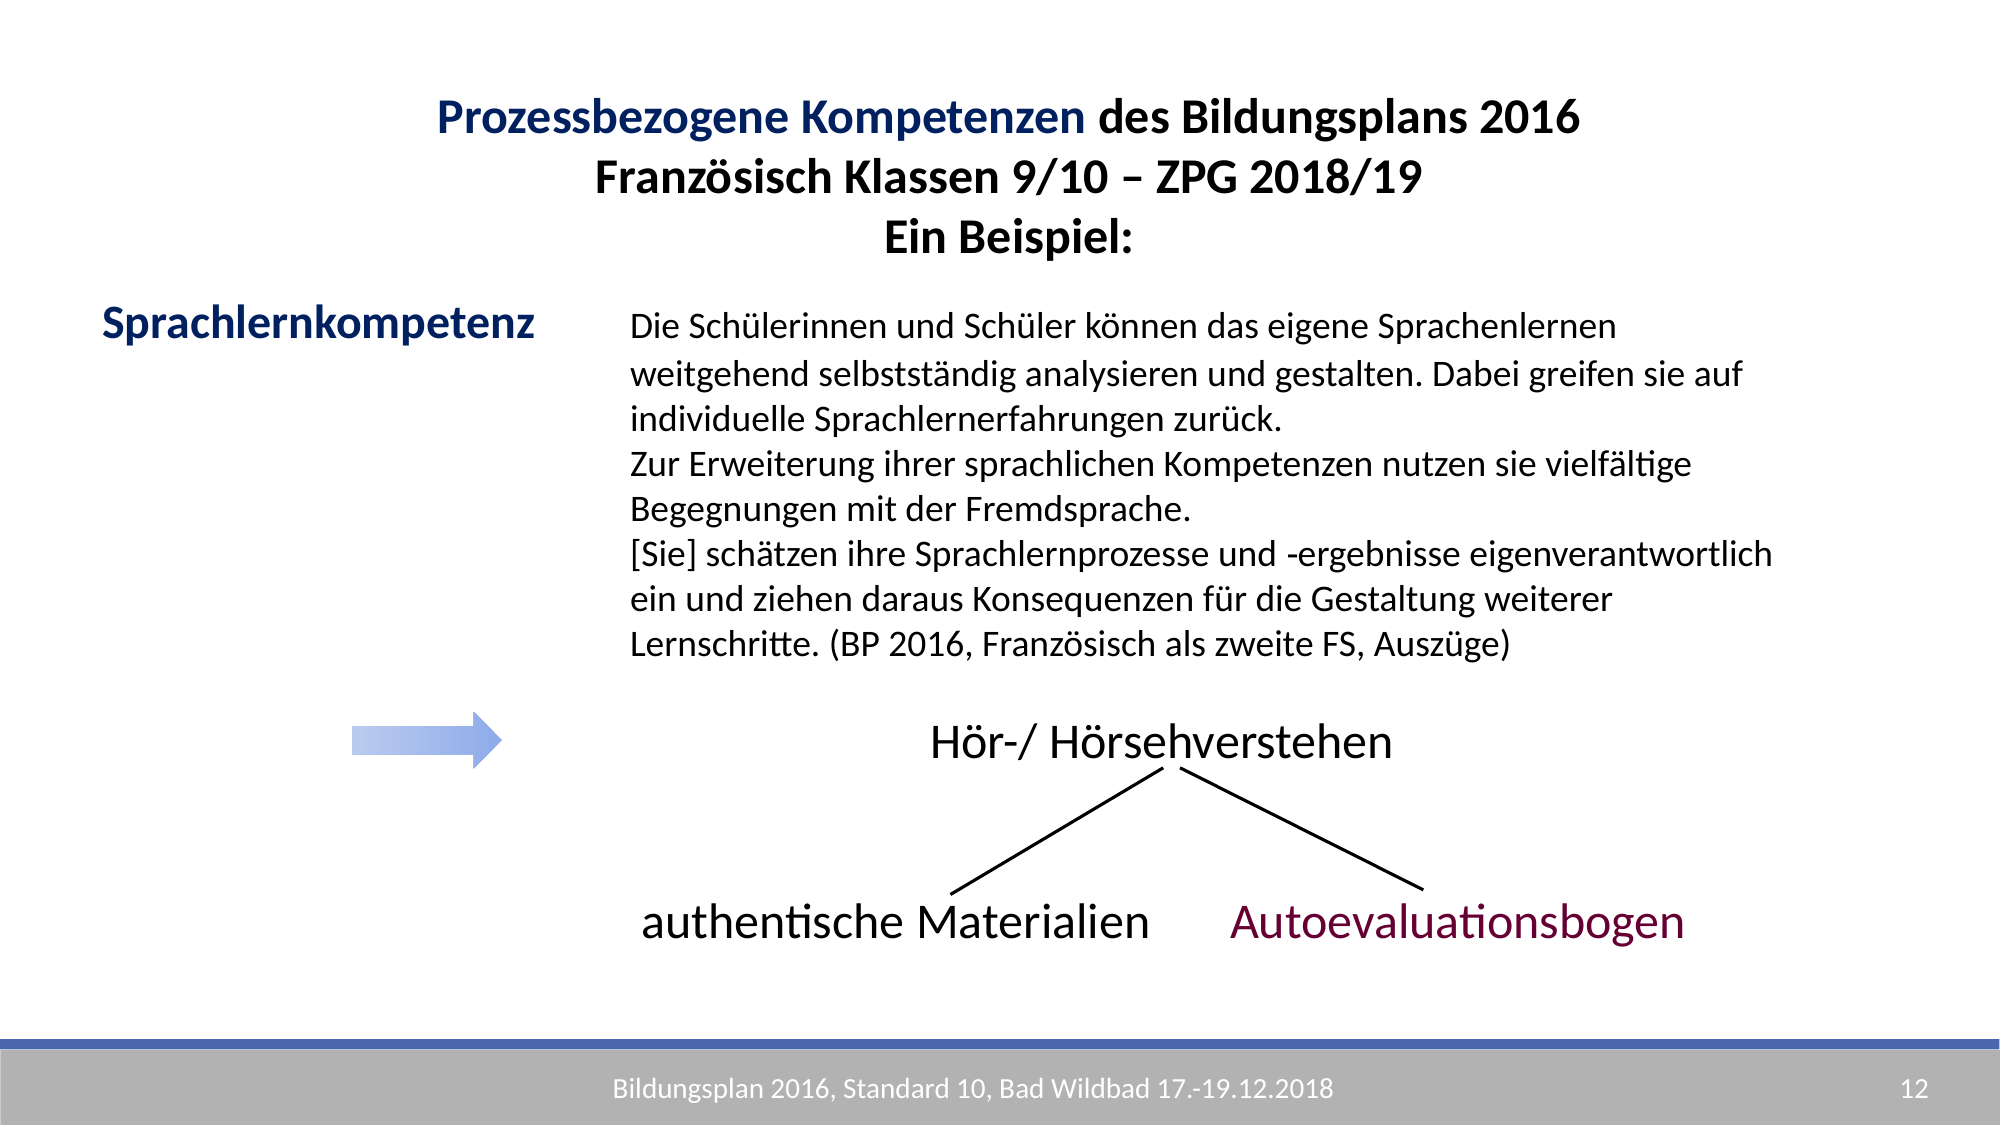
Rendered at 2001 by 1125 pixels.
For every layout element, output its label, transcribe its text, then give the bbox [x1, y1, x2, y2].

text_box Die Schülerinnen und Schüler können das eigene Sprachenlernen weitgehend selbstständig analysieren und gestalten. Dabei greifen sie auf individuelle Sprachlernerfahrungen zurück. Zur Erweiterung ihrer sprachlichen Kompetenzen nutzen sie vielfältige Begegnungen mit der Fremdsprache. [Sie] schätzen ihre Sprachlernprozesse und ‑ergebnisse eigenverantwortlich ein und ziehen daraus Konsequenzen für die Gestaltung weiterer Lernschritte. (BP 2016, Französisch als zweite FS, Auszüge) Hör-/ Hörsehverstehen authentische Materialien Autoevaluationsbogen [165, 281, 1802, 1017]
text_box [350, 710, 503, 770]
text_box Sprachlernkompetenz [87, 283, 562, 356]
text_box Prozessbezogene Kompetenzen des Bildungsplans 2016 Französisch Klassen 9/10 – ZPG 2018/19 Ein Beispiel: [87, 76, 1932, 272]
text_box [949, 767, 1424, 896]
